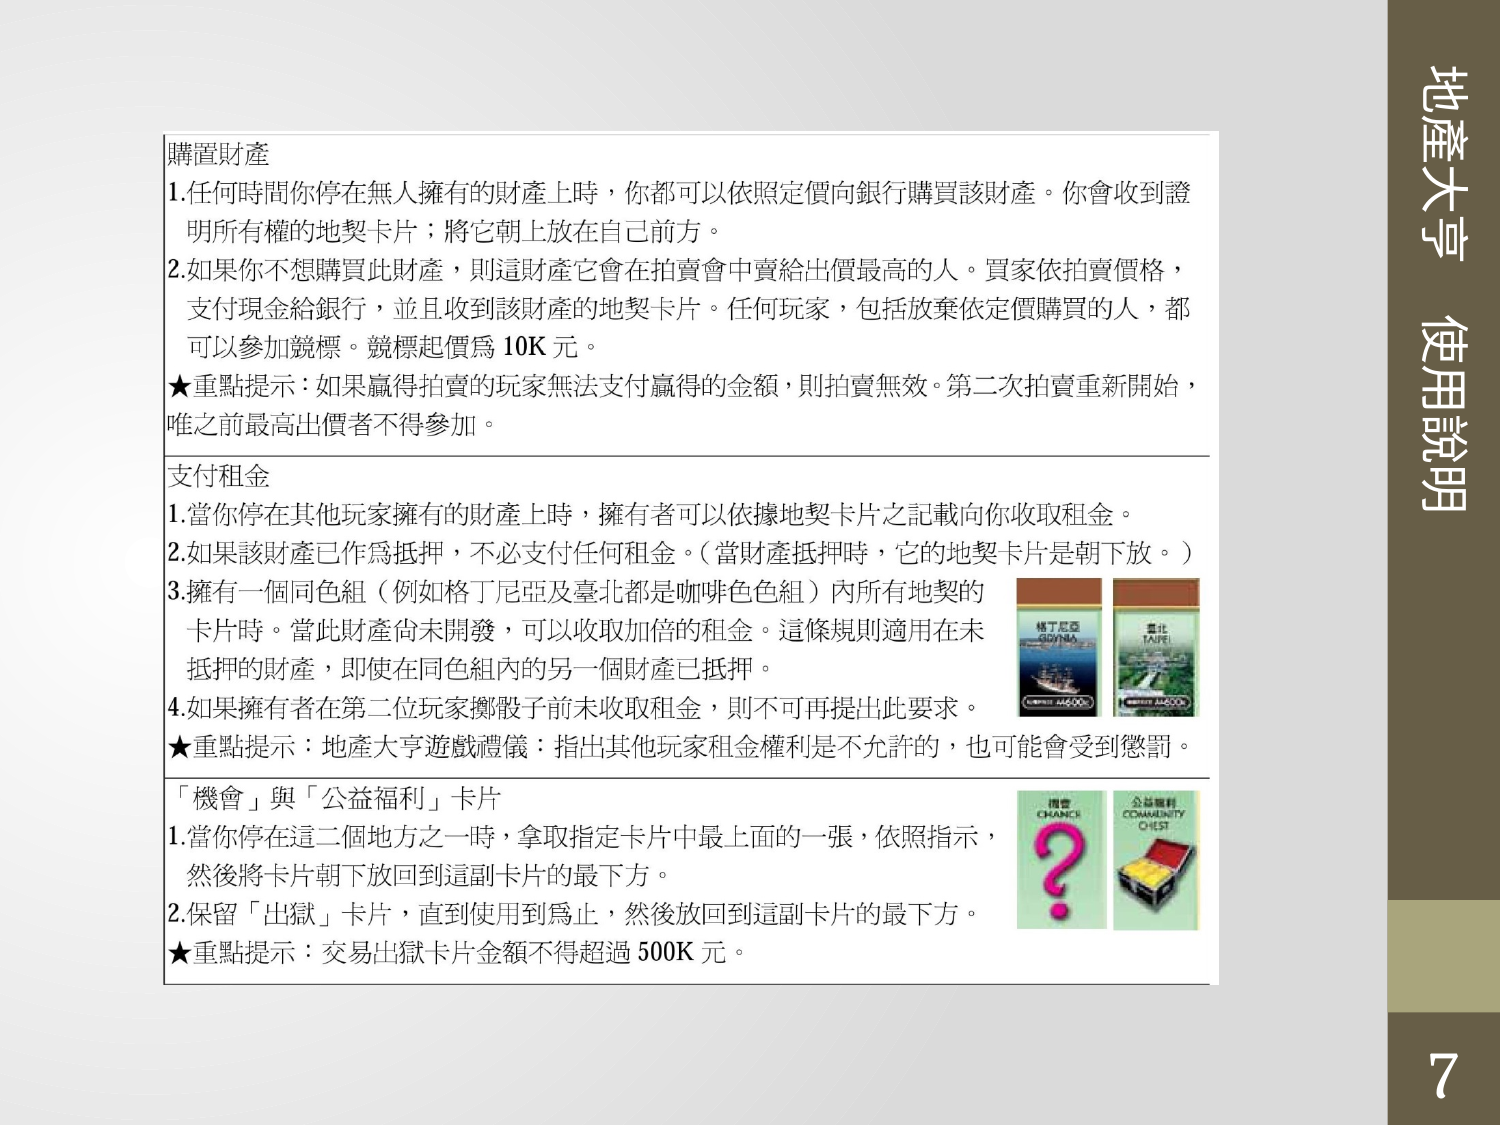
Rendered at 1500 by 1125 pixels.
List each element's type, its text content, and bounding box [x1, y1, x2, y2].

text_box 7 [1387, 1024, 1500, 1119]
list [162, 130, 1219, 986]
text_box 地產大亨 使用說明 [1392, 0, 1484, 787]
